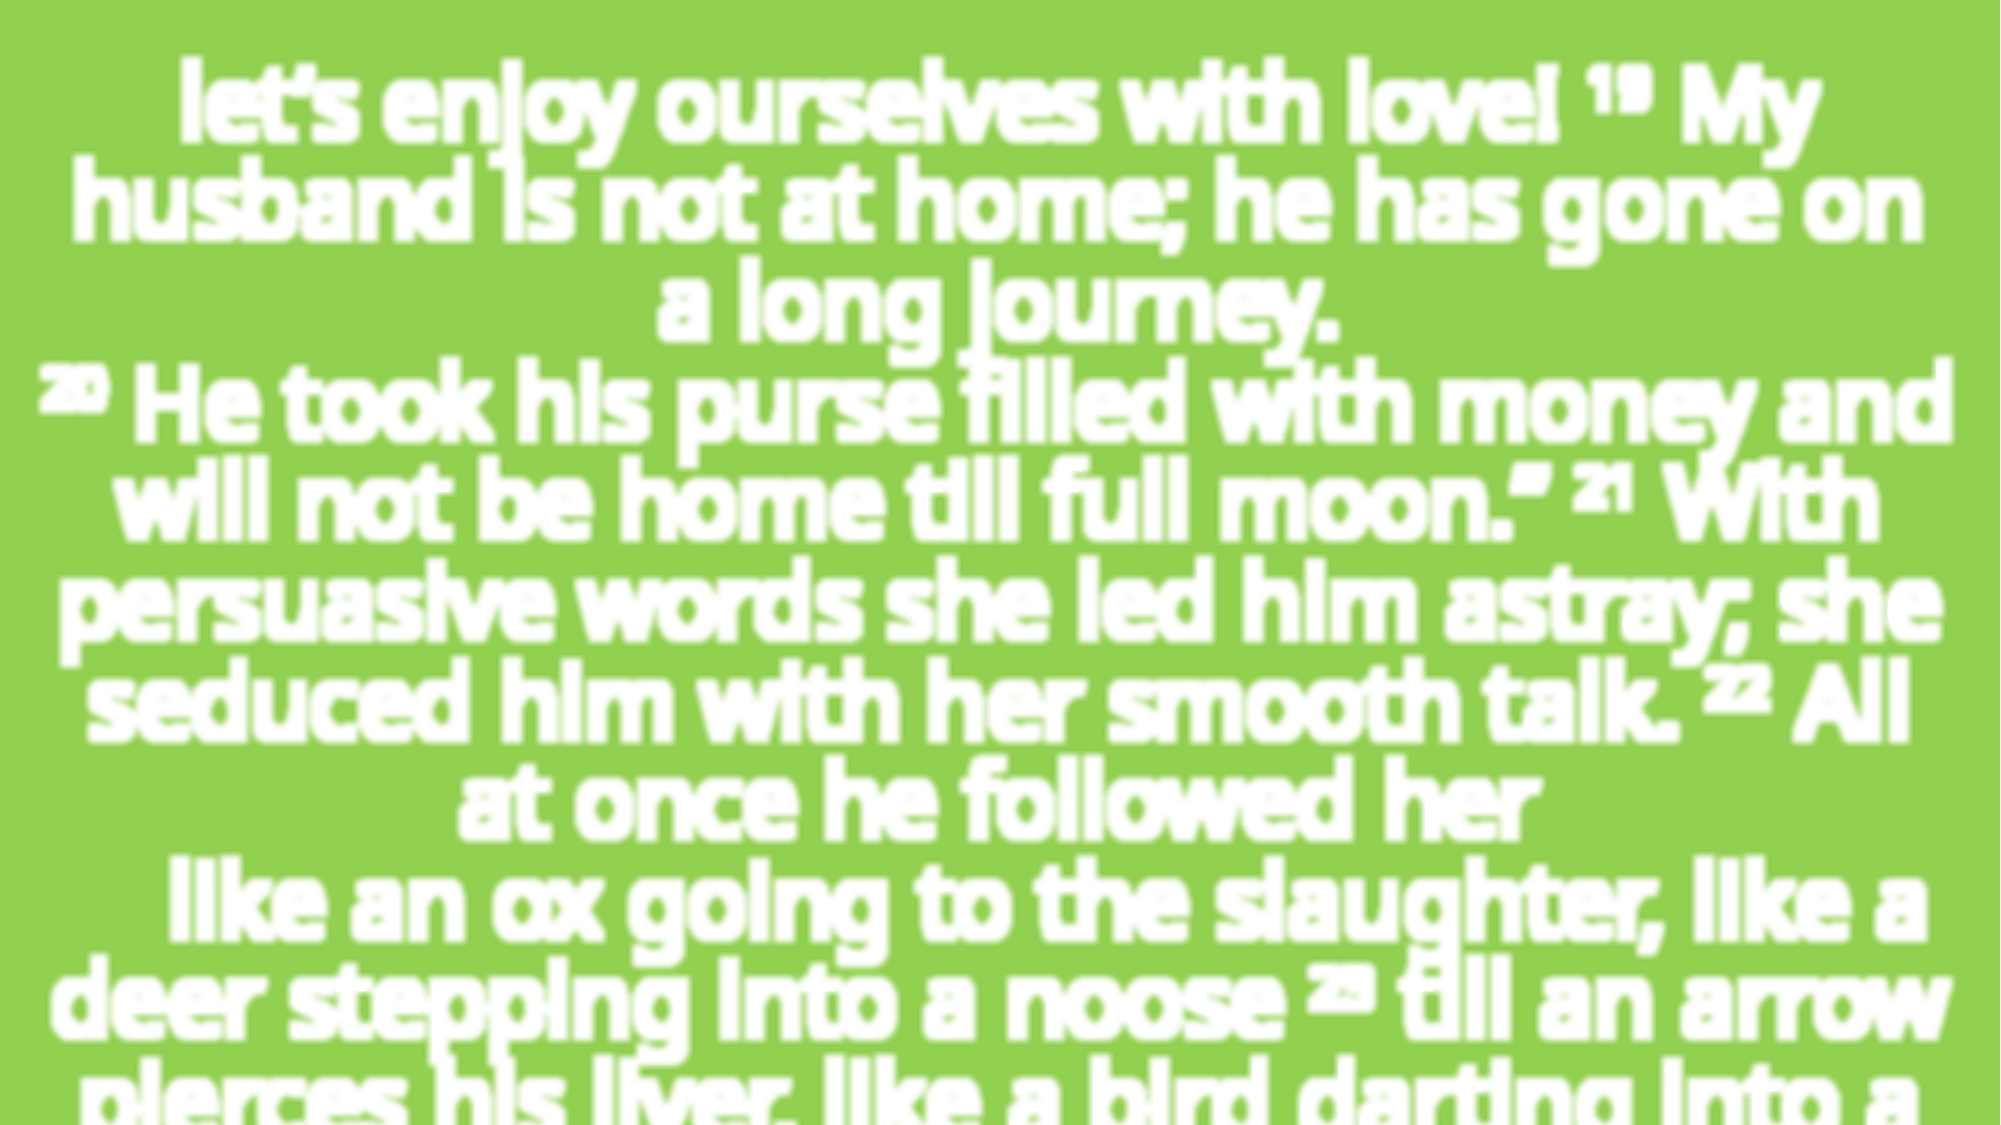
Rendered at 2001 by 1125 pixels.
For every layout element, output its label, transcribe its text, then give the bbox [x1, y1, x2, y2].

text_box let’s enjoy ourselves with love! 19 My husband is not at home; he has gone on a long journey. 20 He took his purse filled with money and will not be home till full moon.” 21 With persuasive words she led him astray; she seduced him with her smooth talk. 22 All at once he followed her like an ox going to the slaughter, like a deer stepping into a noose 23 till an arrow pierces his liver, like a bird darting into a snare, little knowing it will cost him his life. [25, 51, 1973, 1095]
